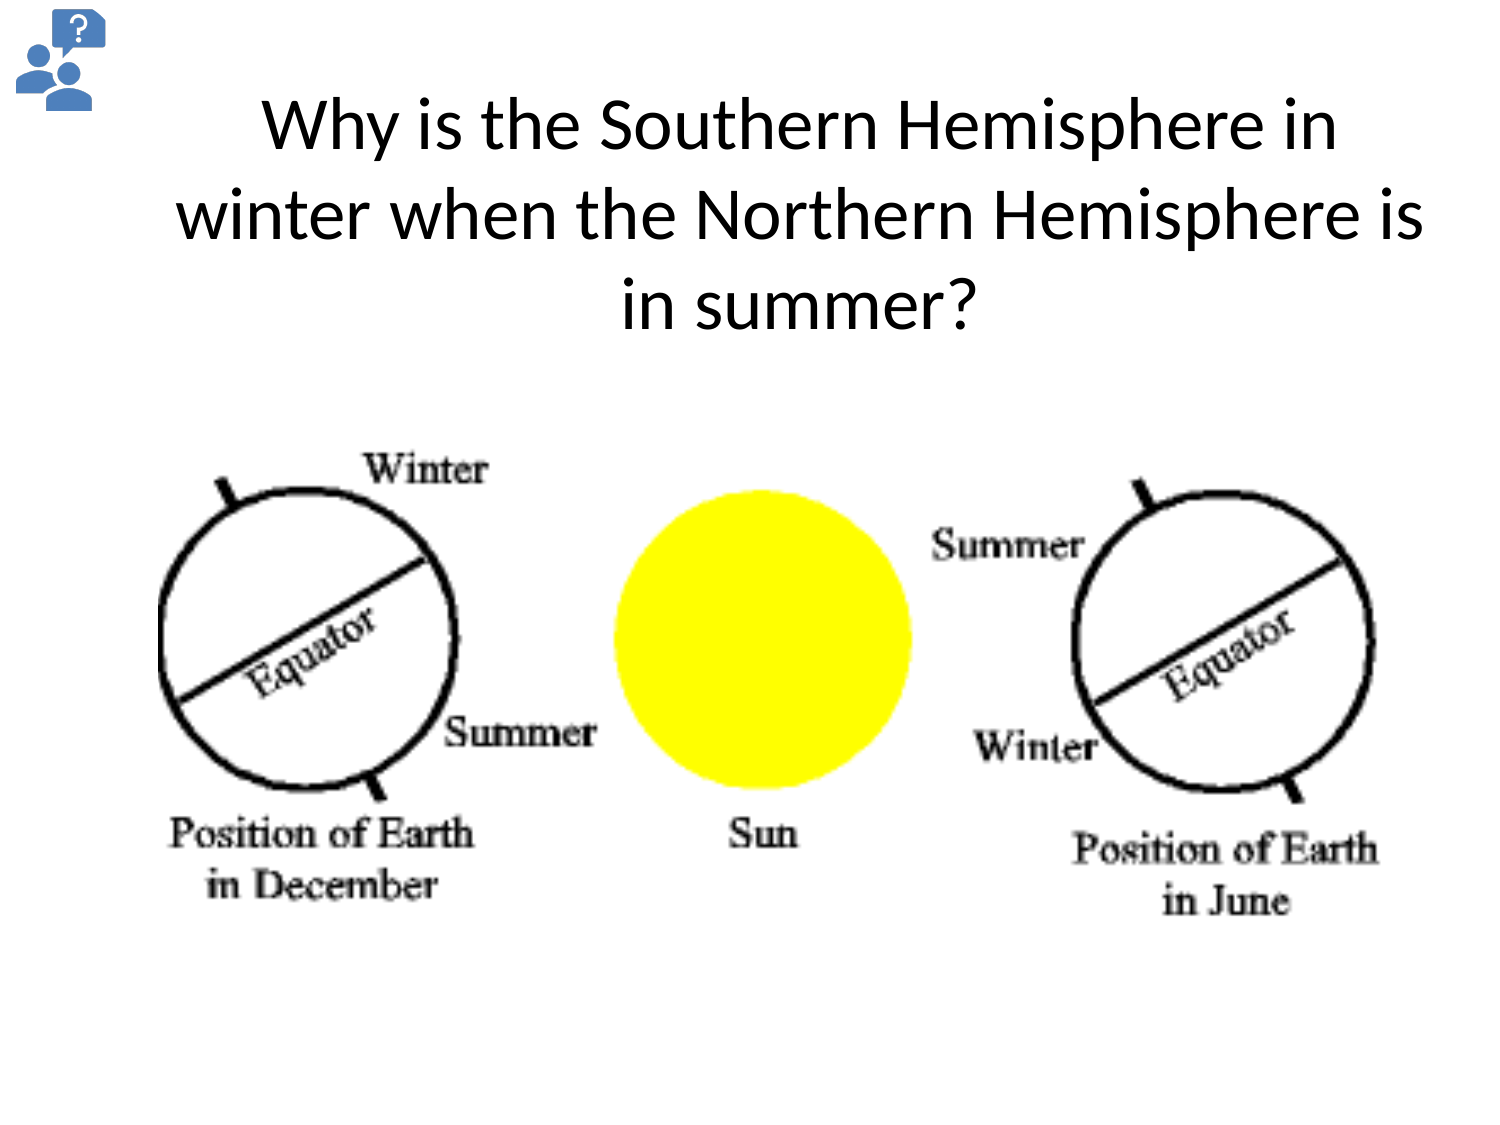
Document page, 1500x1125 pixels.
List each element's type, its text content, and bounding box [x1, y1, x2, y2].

text_box [0, 0, 121, 121]
text_box Why is the Southern Hemisphere in winter when the Northern Hemisphere is in summer? [158, 67, 1444, 353]
picture [157, 444, 1384, 933]
